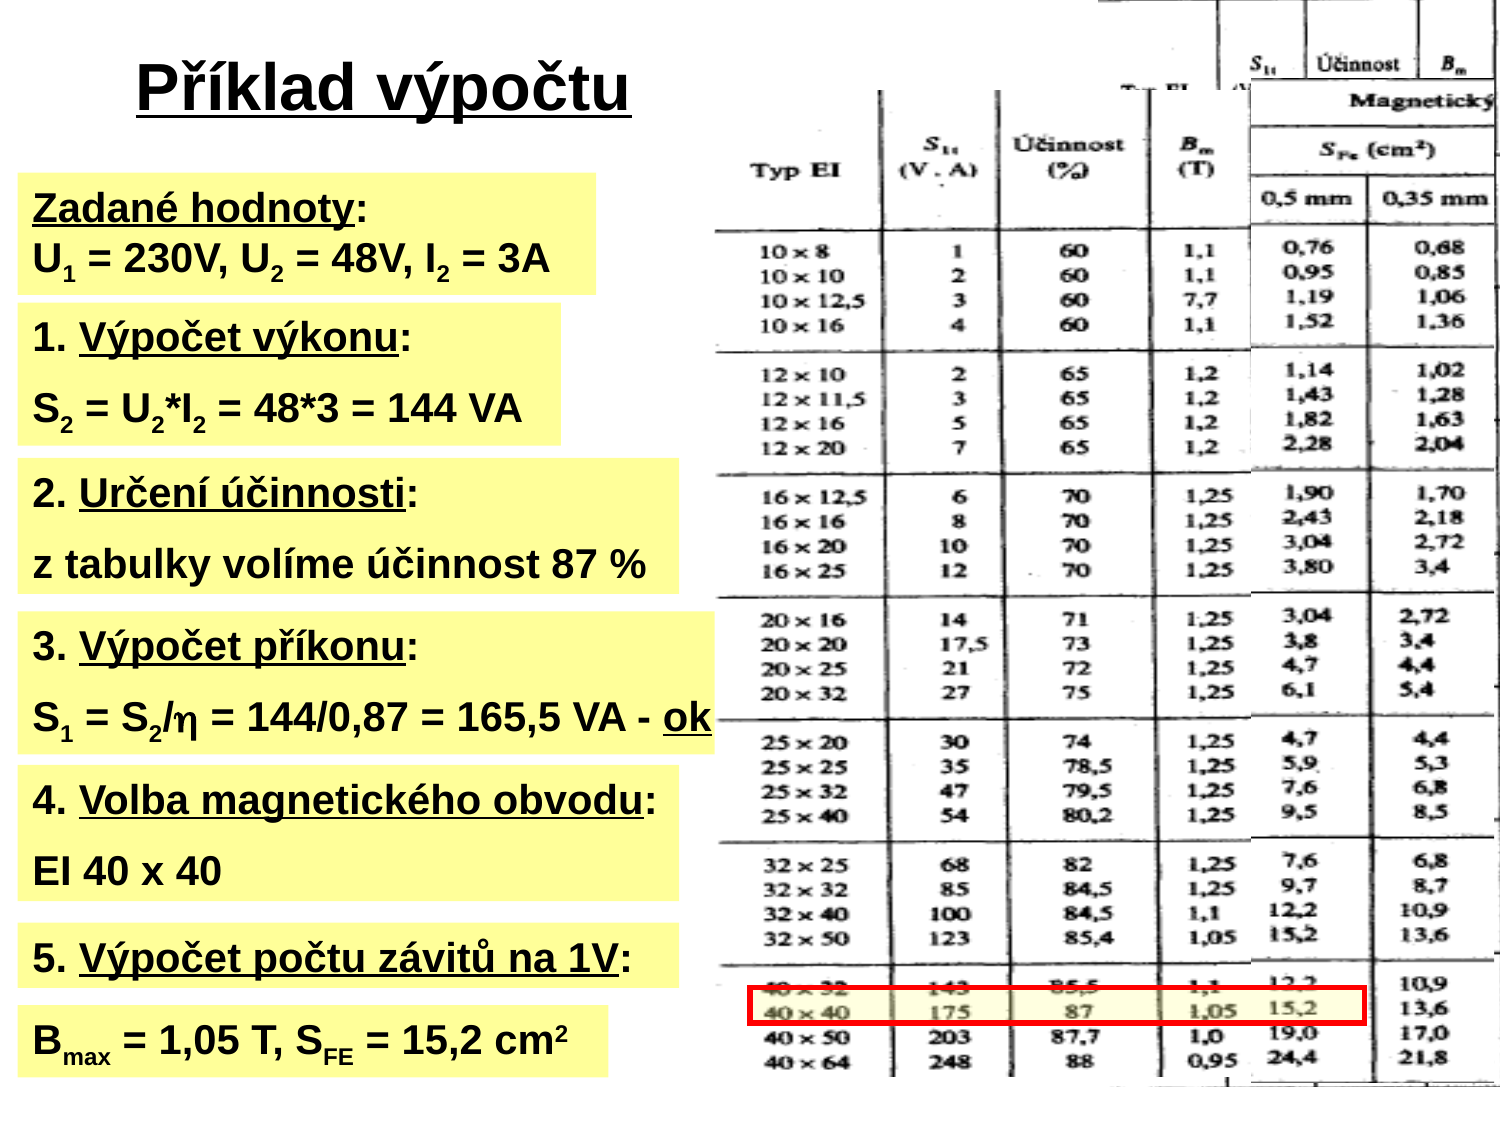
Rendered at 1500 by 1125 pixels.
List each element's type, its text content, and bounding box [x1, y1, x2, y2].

text_box 5. Výpočet počtu závitů na 1V: [17, 922, 680, 988]
text_box 1. Výpočet výkonu: S2 = U2*I2 = 48*3 = 144 VA [17, 302, 561, 446]
text_box Bmax = 1,05 T, SFE = 15,2 cm2 [17, 1005, 609, 1078]
text_box Příklad výpočtu [100, 31, 668, 138]
picture [1098, 0, 1500, 1087]
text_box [714, 78, 1495, 1083]
text_box 4. Volba magnetického obvodu: EI 40 x 40 [17, 764, 680, 902]
text_box 2. Určení účinnosti: z tabulky volíme účinnost 87 % [17, 457, 680, 594]
text_box Zadané hodnoty: U1 = 230V, U2 = 48V, I2 = 3A [17, 172, 597, 295]
text_box 3. Výpočet příkonu: S1 = S2/ = 144/0,87 = 165,5 VA - ok [17, 611, 714, 755]
